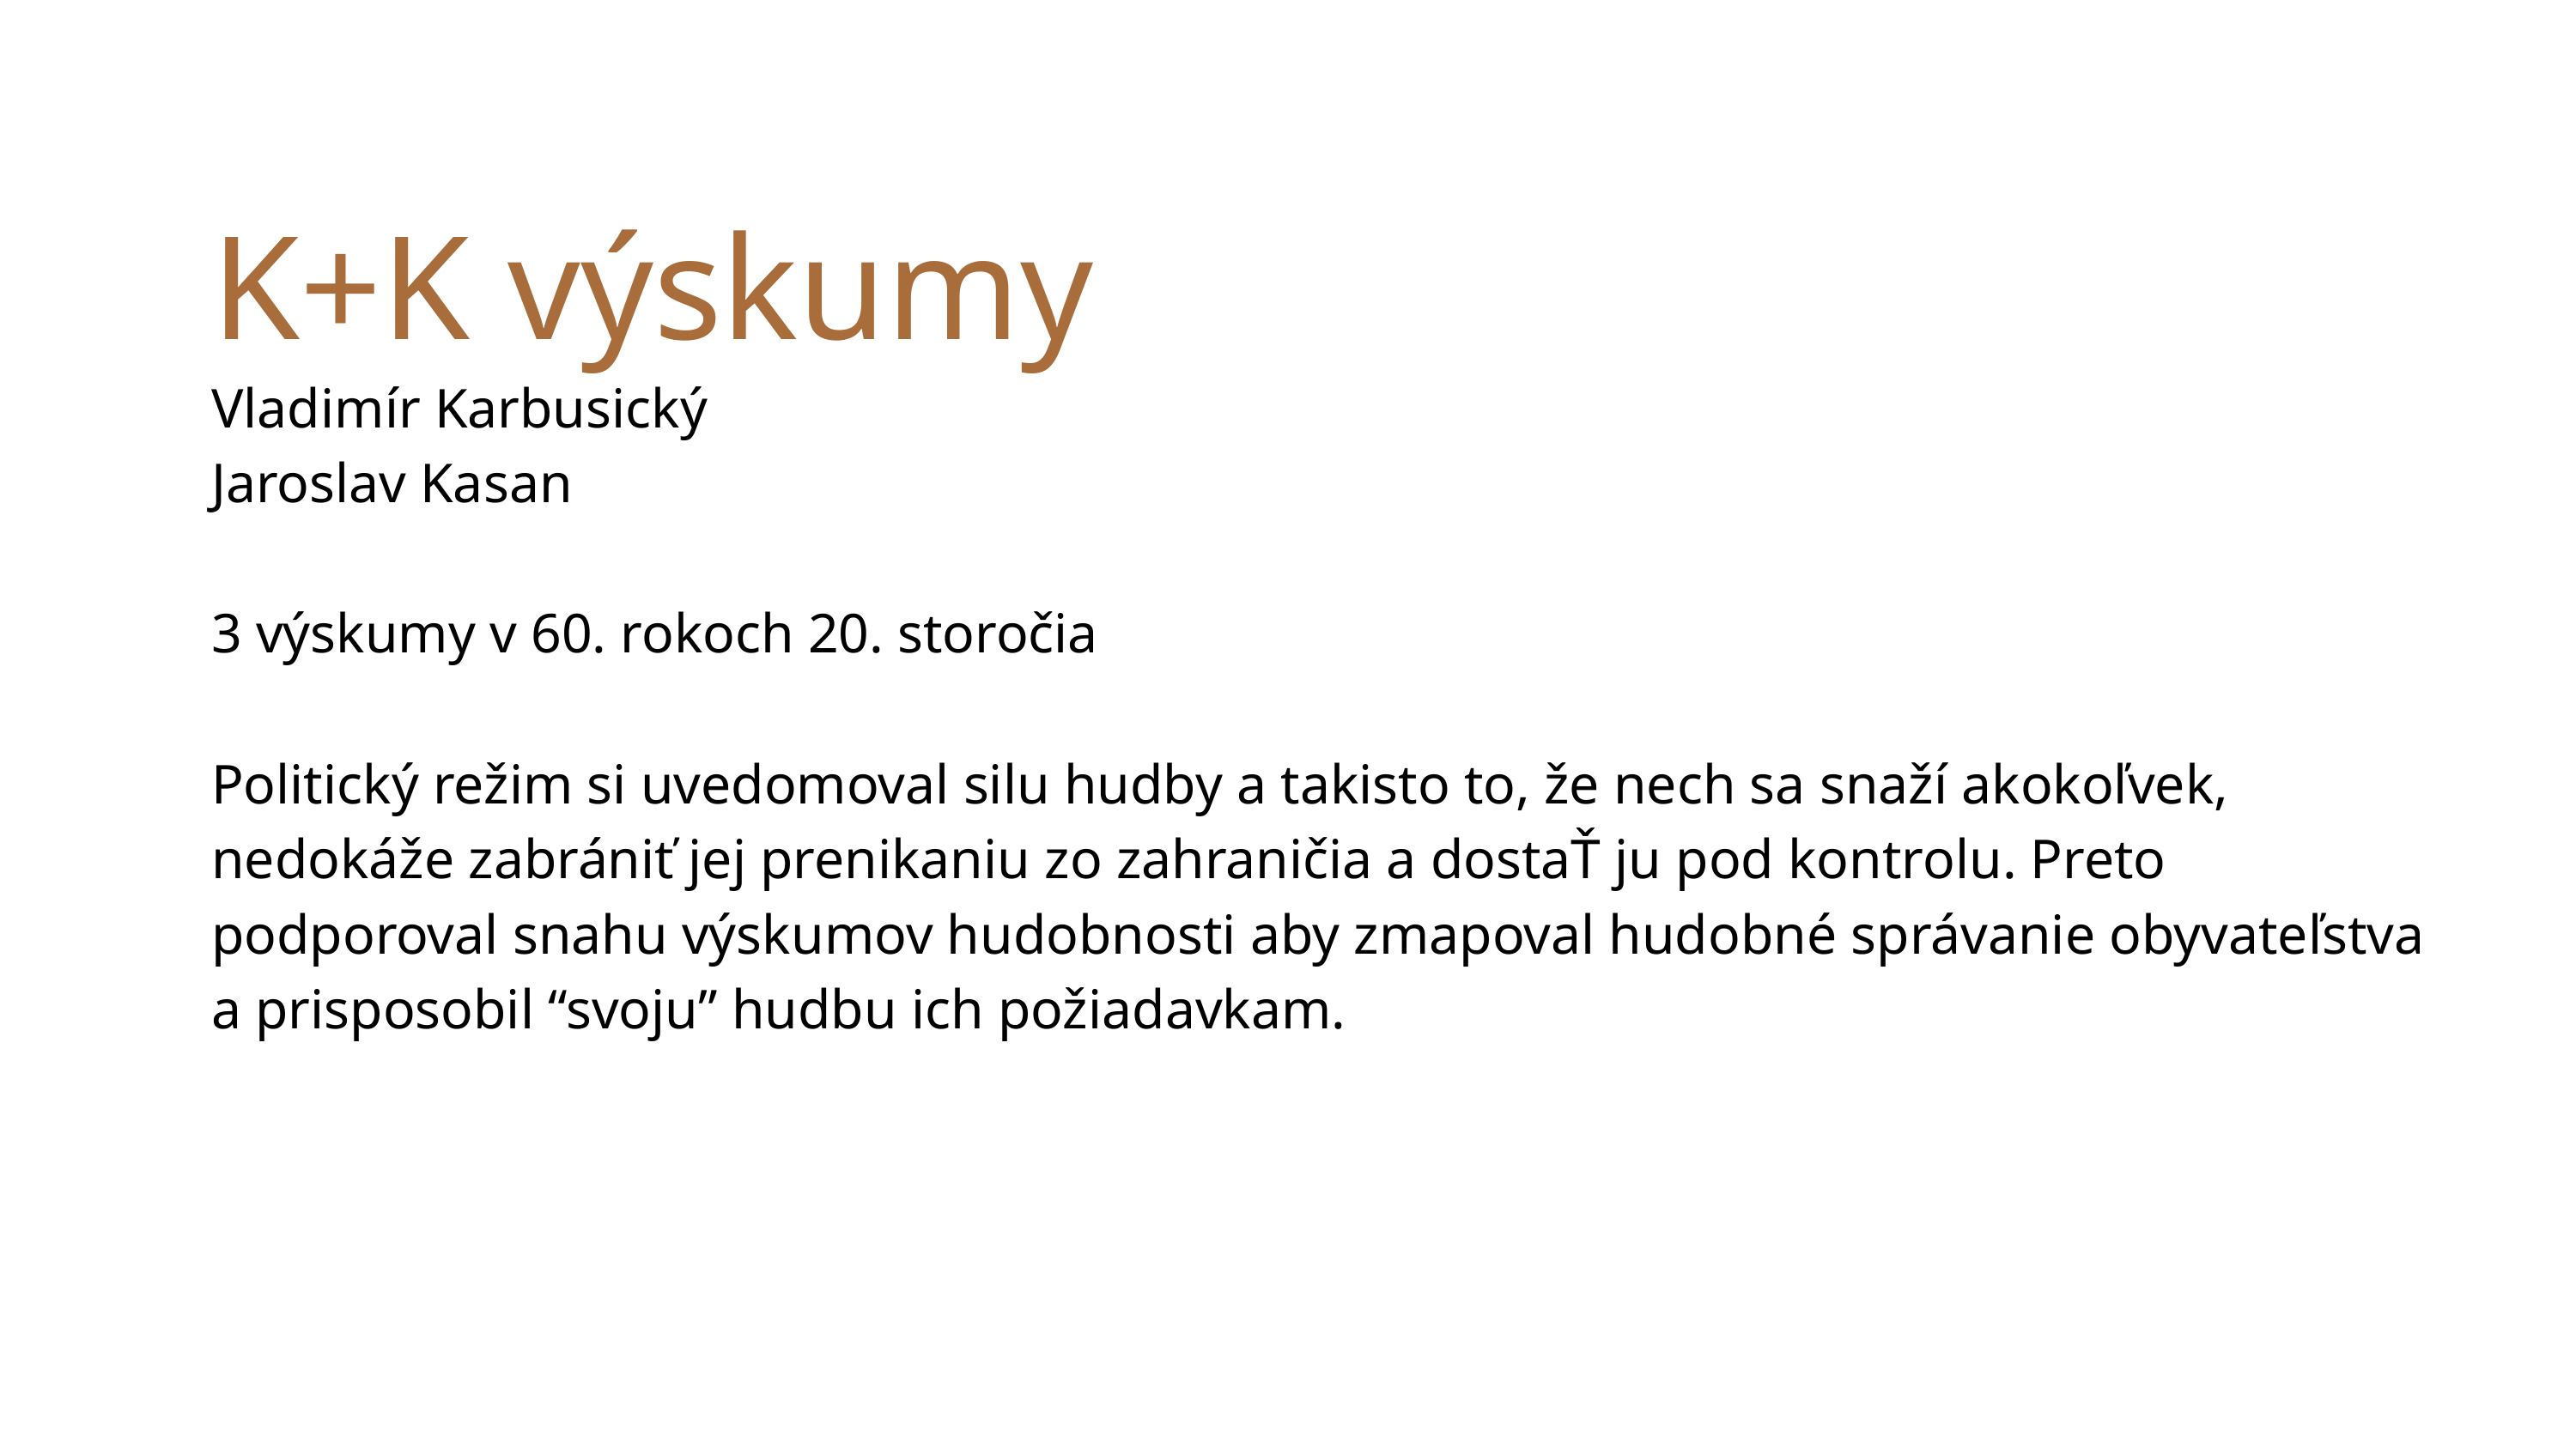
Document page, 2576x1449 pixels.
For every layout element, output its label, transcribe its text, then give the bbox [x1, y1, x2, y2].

text_box Vladimír Karbusický Jaroslav Kasan 3 výskumy v 60. rokoch 20. storočia Politický režim si uvedomoval silu hudby a takisto to, že nech sa snaží akokoľvek, nedokáže zabrániť jej prenikaniu zo zahraničia a dostaŤ ju pod kontrolu. Preto podporoval snahu výskumov hudobnosti aby zmapoval hudobné správanie obyvateľstva a prisposobil “svoju” hudbu ich požiadavkam. [211, 363, 2432, 1115]
text_box K+K výskumy [211, 210, 1337, 363]
